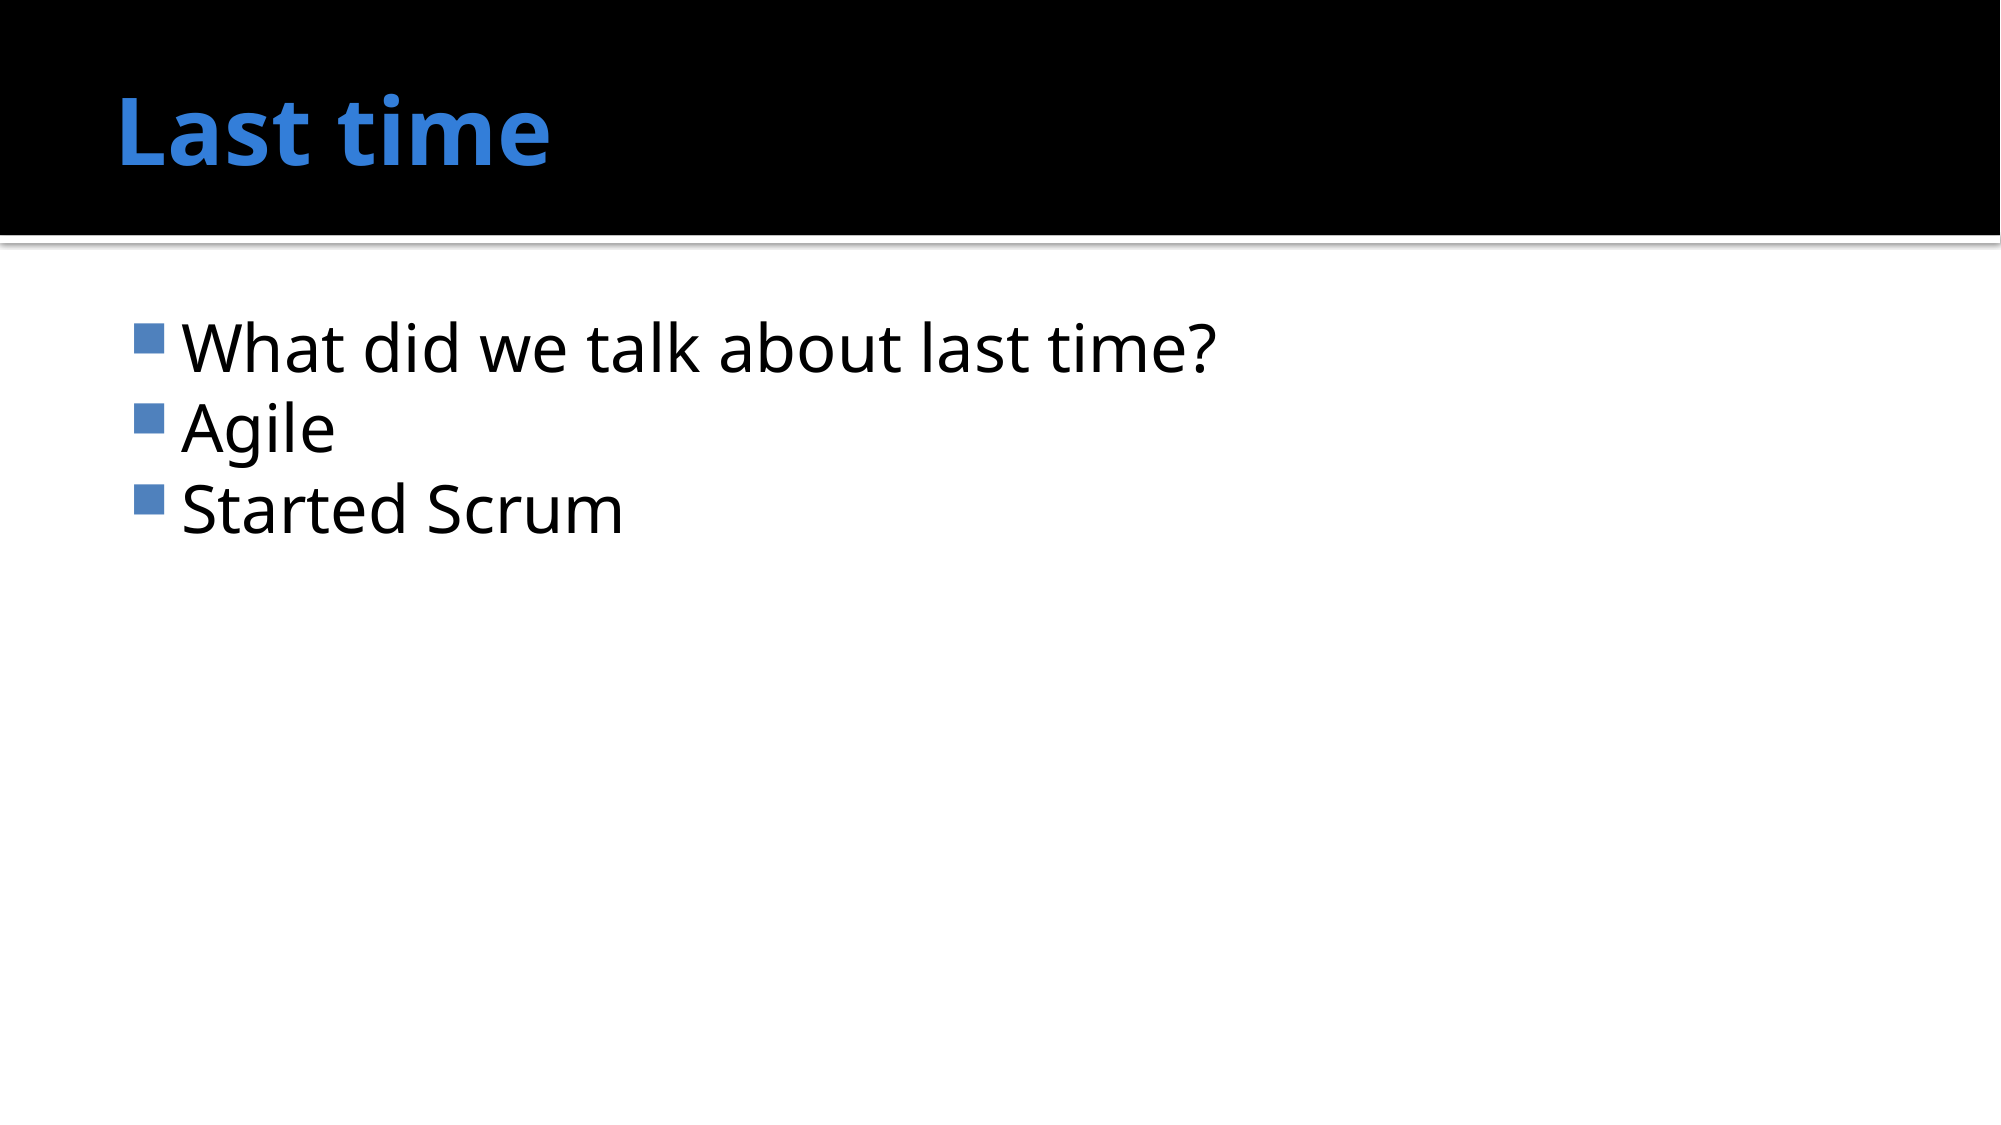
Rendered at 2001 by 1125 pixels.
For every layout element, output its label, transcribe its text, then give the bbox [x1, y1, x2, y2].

list What did we talk about last time? Agile Started Scrum [99, 291, 1900, 1050]
title Last time [99, 25, 1900, 231]
